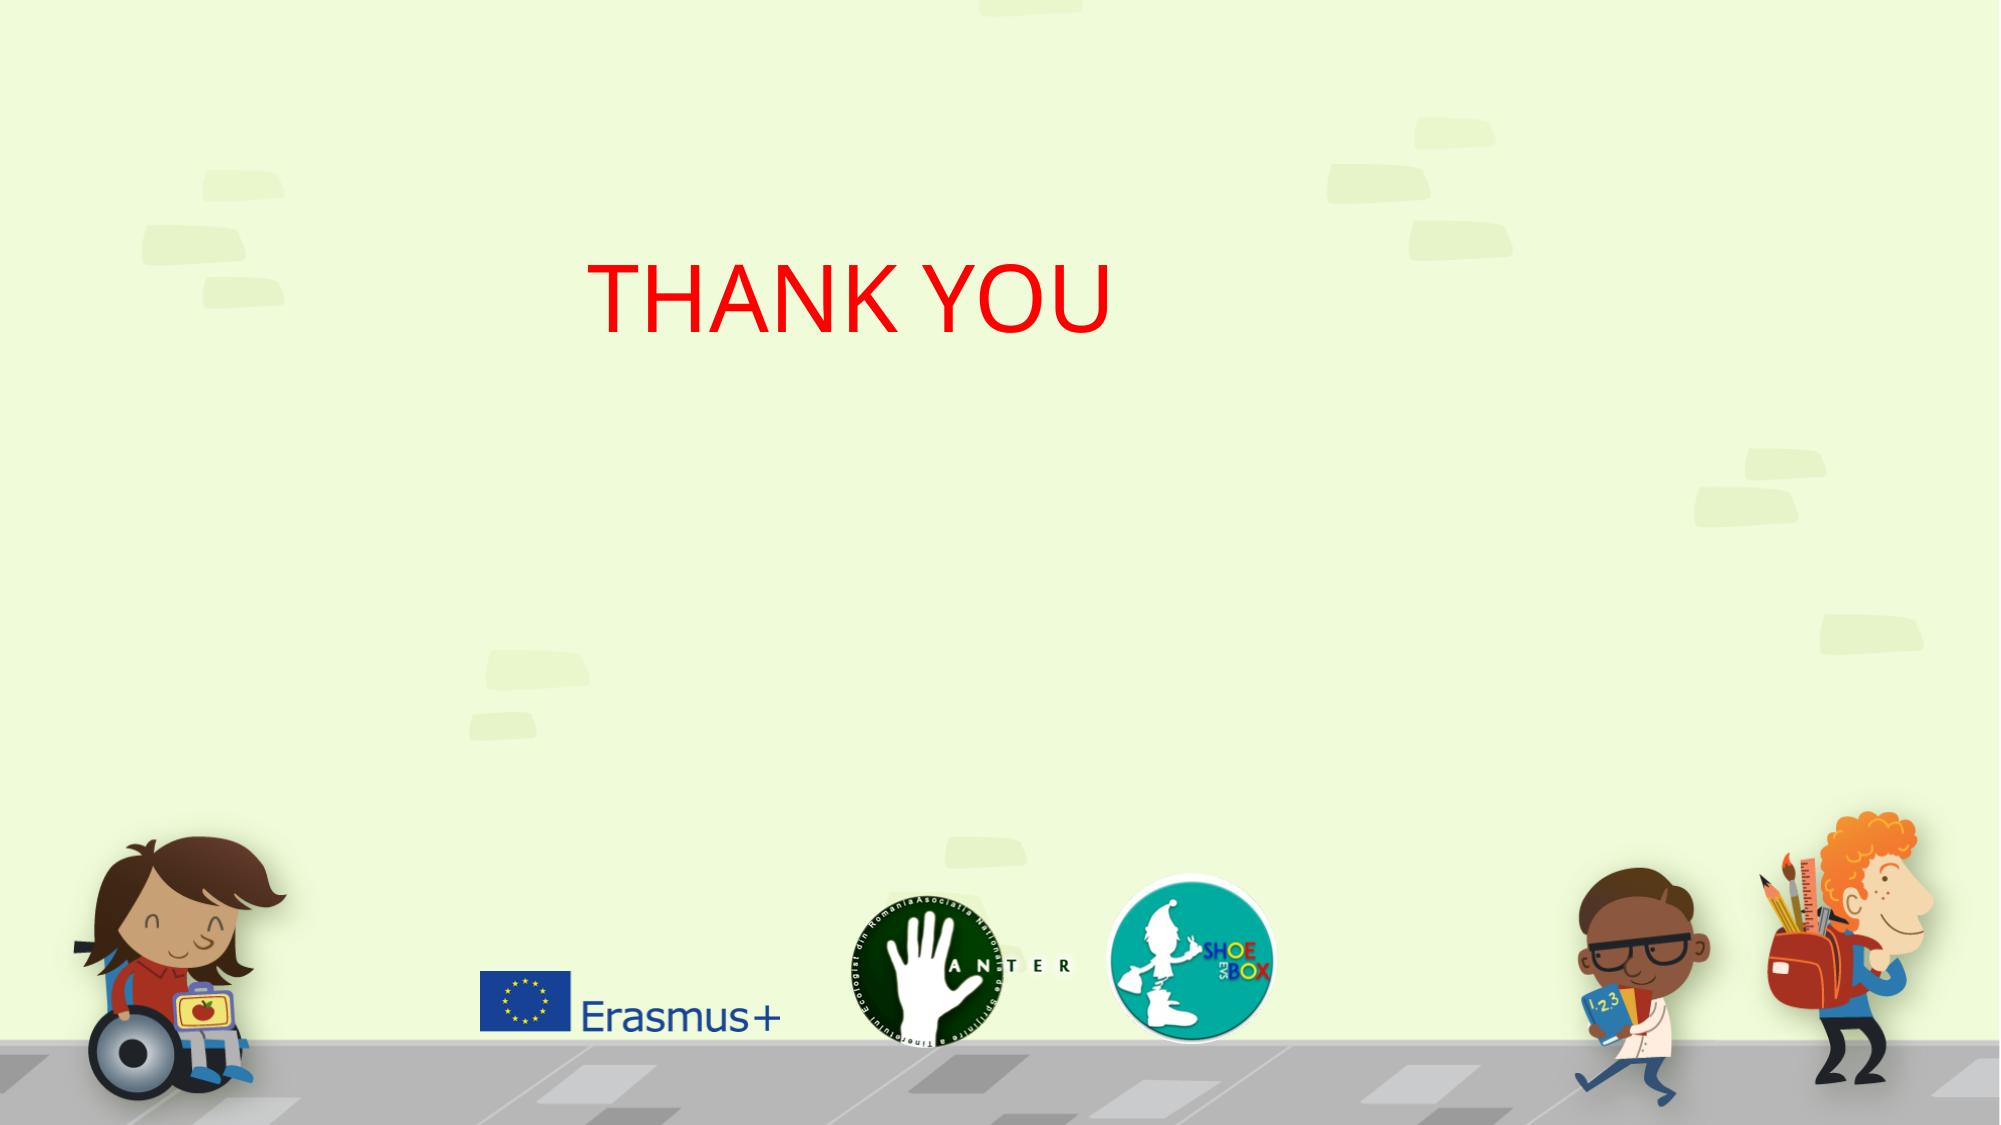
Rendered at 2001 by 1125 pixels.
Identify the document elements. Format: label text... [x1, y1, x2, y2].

picture [0, 0, 2000, 1125]
text_box THANK YOU [303, 231, 1426, 359]
